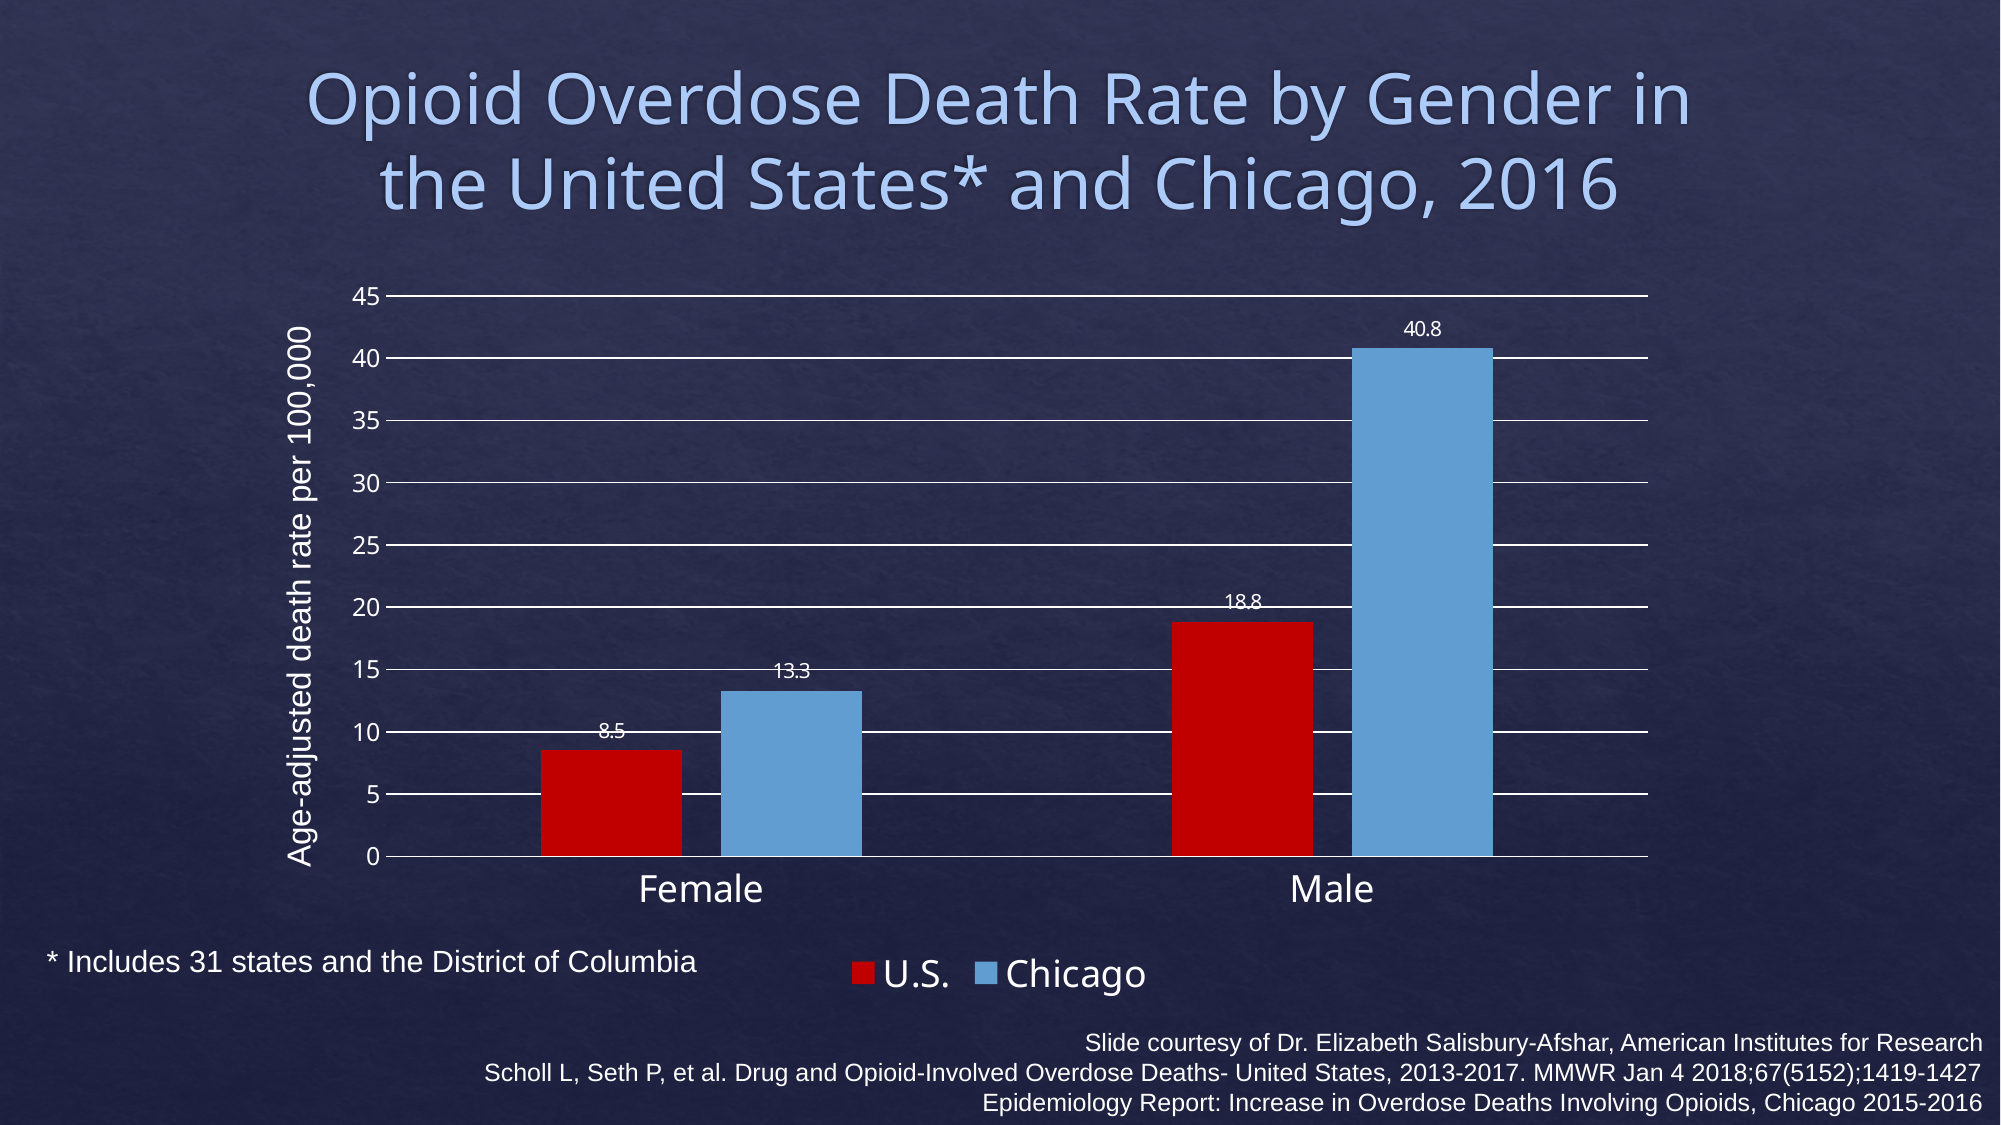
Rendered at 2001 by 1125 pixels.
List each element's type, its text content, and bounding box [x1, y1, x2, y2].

title Opioid Overdose Death Rate by Gender in the United States* and Chicago, 2016 [249, 45, 1750, 233]
text_box * Includes 31 states and the District of Columbia [31, 934, 316, 986]
text_box Slide courtesy of Dr. Elizabeth Salisbury-Afshar, American Institutes for Research Scholl L, Seth P, et al. Drug and Opioid-Involved Overdose Deaths- United States, 2013-2017. MMWR Jan 4 2018;67(5152);1419-1427 Epidemiology Report: Increase in Overdose Deaths Involving Opioids, Chicago 2015-2016 [217, 1018, 2000, 1124]
text_box Age-adjusted death rate per 100,000 [269, 310, 316, 883]
chart [324, 263, 1676, 1007]
